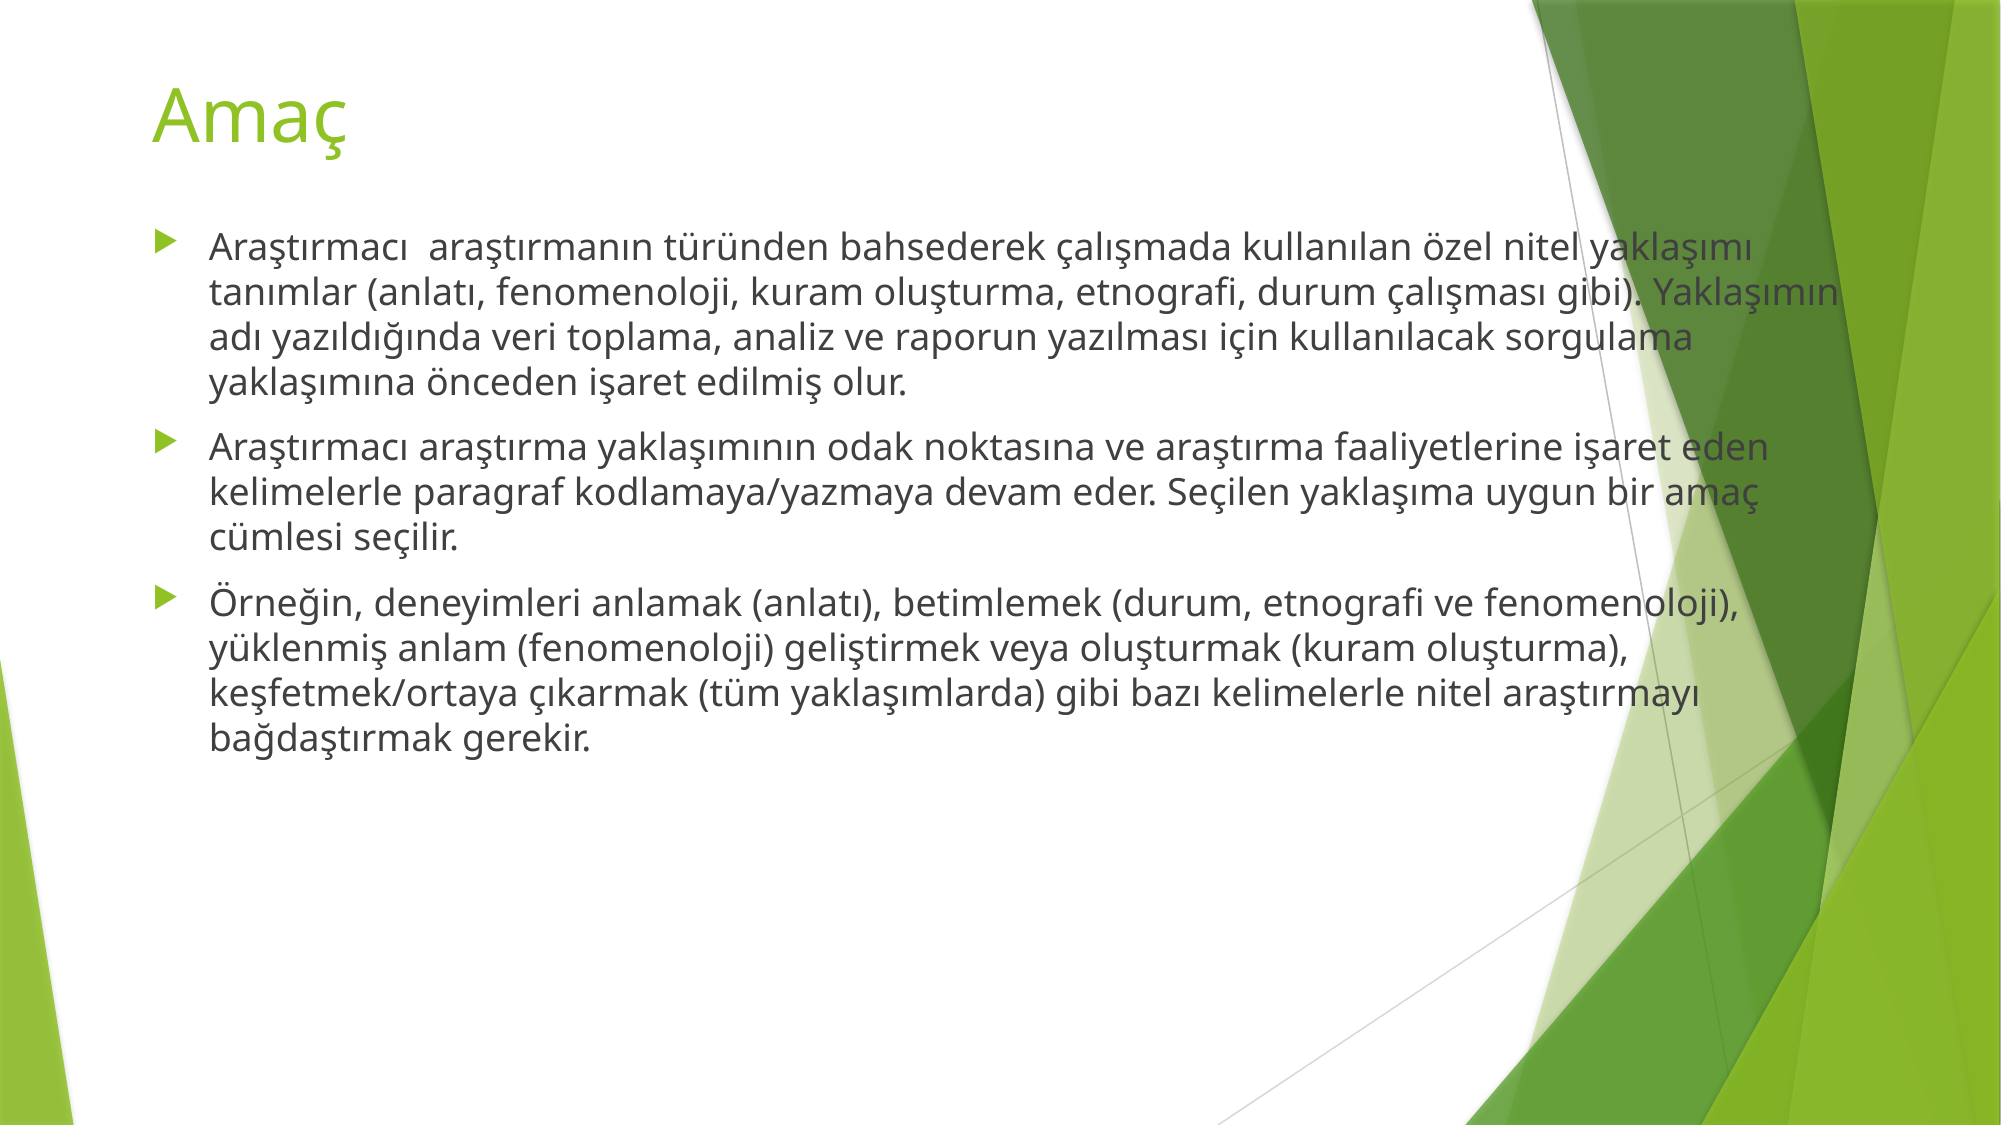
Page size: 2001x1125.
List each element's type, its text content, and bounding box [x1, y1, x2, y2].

list Araştırmacı araştırmanın türünden bahsederek çalışmada kullanılan özel nitel yaklaşımı tanımlar (anlatı, fenomenoloji, kuram oluşturma, etnografi, durum çalışması gibi). Yaklaşımın adı yazıldığında veri toplama, analiz ve raporun yazılması için kullanılacak sorgulama yaklaşımına önceden işaret edilmiş olur. Araştırmacı araştırma yaklaşımının odak noktasına ve araştırma faaliyetlerine işaret eden kelimelerle paragraf kodlamaya/yazmaya devam eder. Seçilen yaklaşıma uygun bir amaç cümlesi seçilir. Örneğin, deneyimleri anlamak (anlatı), betimlemek (durum, etnografi ve fenomenoloji), yüklenmiş anlam (fenomenoloji) geliştirmek veya oluşturmak (kuram oluşturma), keşfetmek/ortaya çıkarmak (tüm yaklaşımlarda) gibi bazı kelimelerle nitel araştırmayı bağdaştırmak gerekir. [137, 215, 1863, 1014]
title Amaç [137, 59, 1863, 215]
